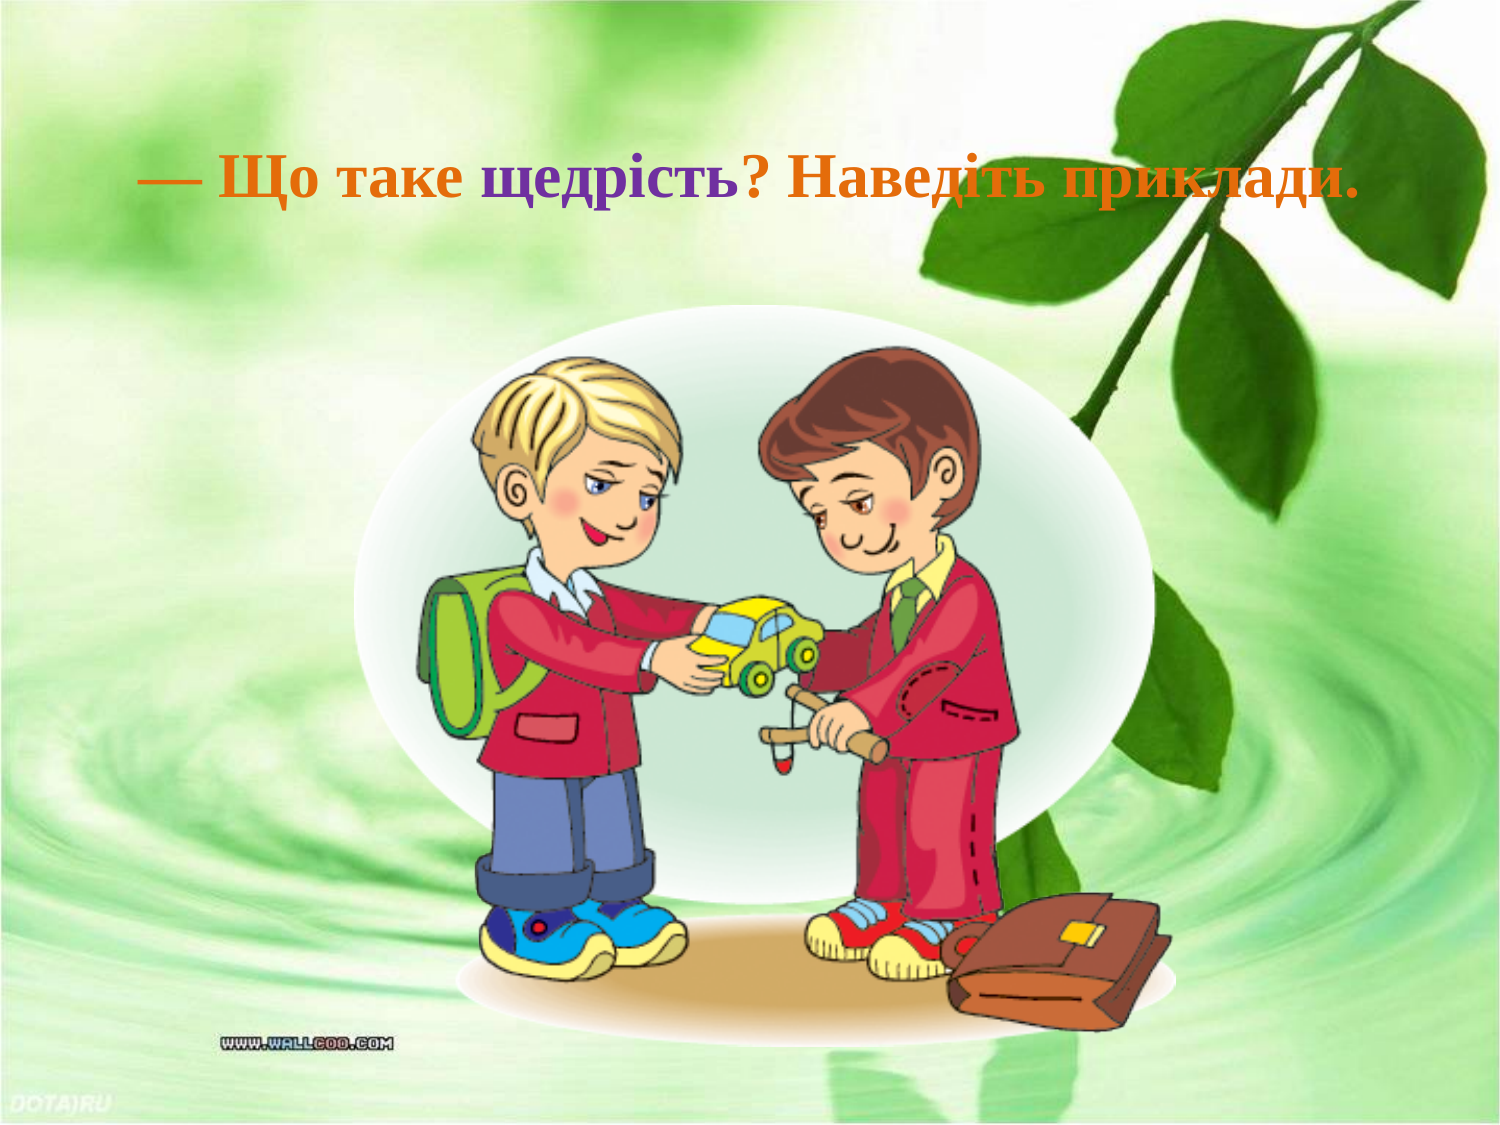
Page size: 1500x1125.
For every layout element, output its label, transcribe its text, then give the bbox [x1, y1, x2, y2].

picture [0, 0, 1500, 1125]
title — Що таке щедрість? Наведіть приклади. [112, 90, 1388, 332]
